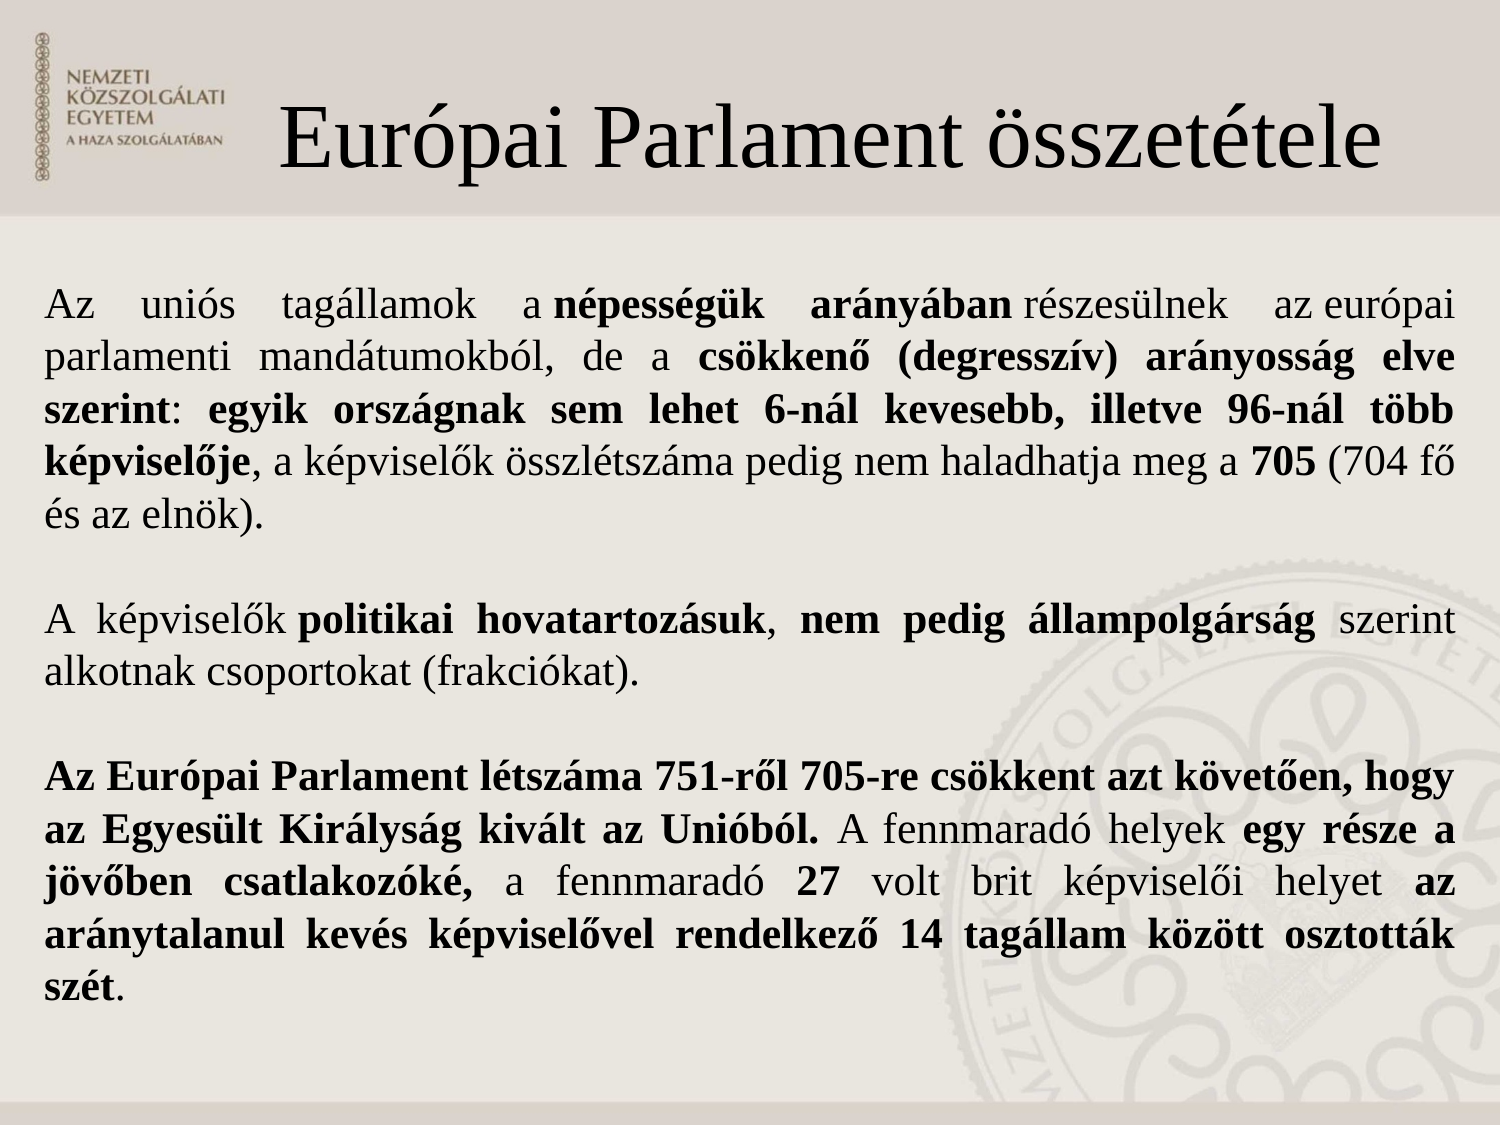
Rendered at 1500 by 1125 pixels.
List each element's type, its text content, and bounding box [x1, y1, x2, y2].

text_box Az uniós tagállamok a népességük arányában részesülnek az európai parlamenti mandátumokból, de a csökkenő (degresszív) arányosság elve szerint: egyik országnak sem lehet 6-nál kevesebb, illetve 96-nál több képviselője, a képviselők összlétszáma pedig nem haladhatja meg a 705 (704 fő és az elnök). A képviselők politikai hovatartozásuk, nem pedig állampolgárság szerint alkotnak csoportokat (frakciókat). Az Európai Parlament létszáma 751-ről 705-re csökkent azt követően, hogy az Egyesült Királyság kivált az Unióból. A fennmaradó helyek egy része a jövőben csatlakozóké, a fennmaradó 27 volt brit képviselői helyet az aránytalanul kevés képviselővel rendelkező 14 tagállam között osztották szét. [29, 267, 1471, 1017]
title Európai Parlament összetétele [194, 42, 1470, 220]
picture [0, 0, 1500, 1125]
